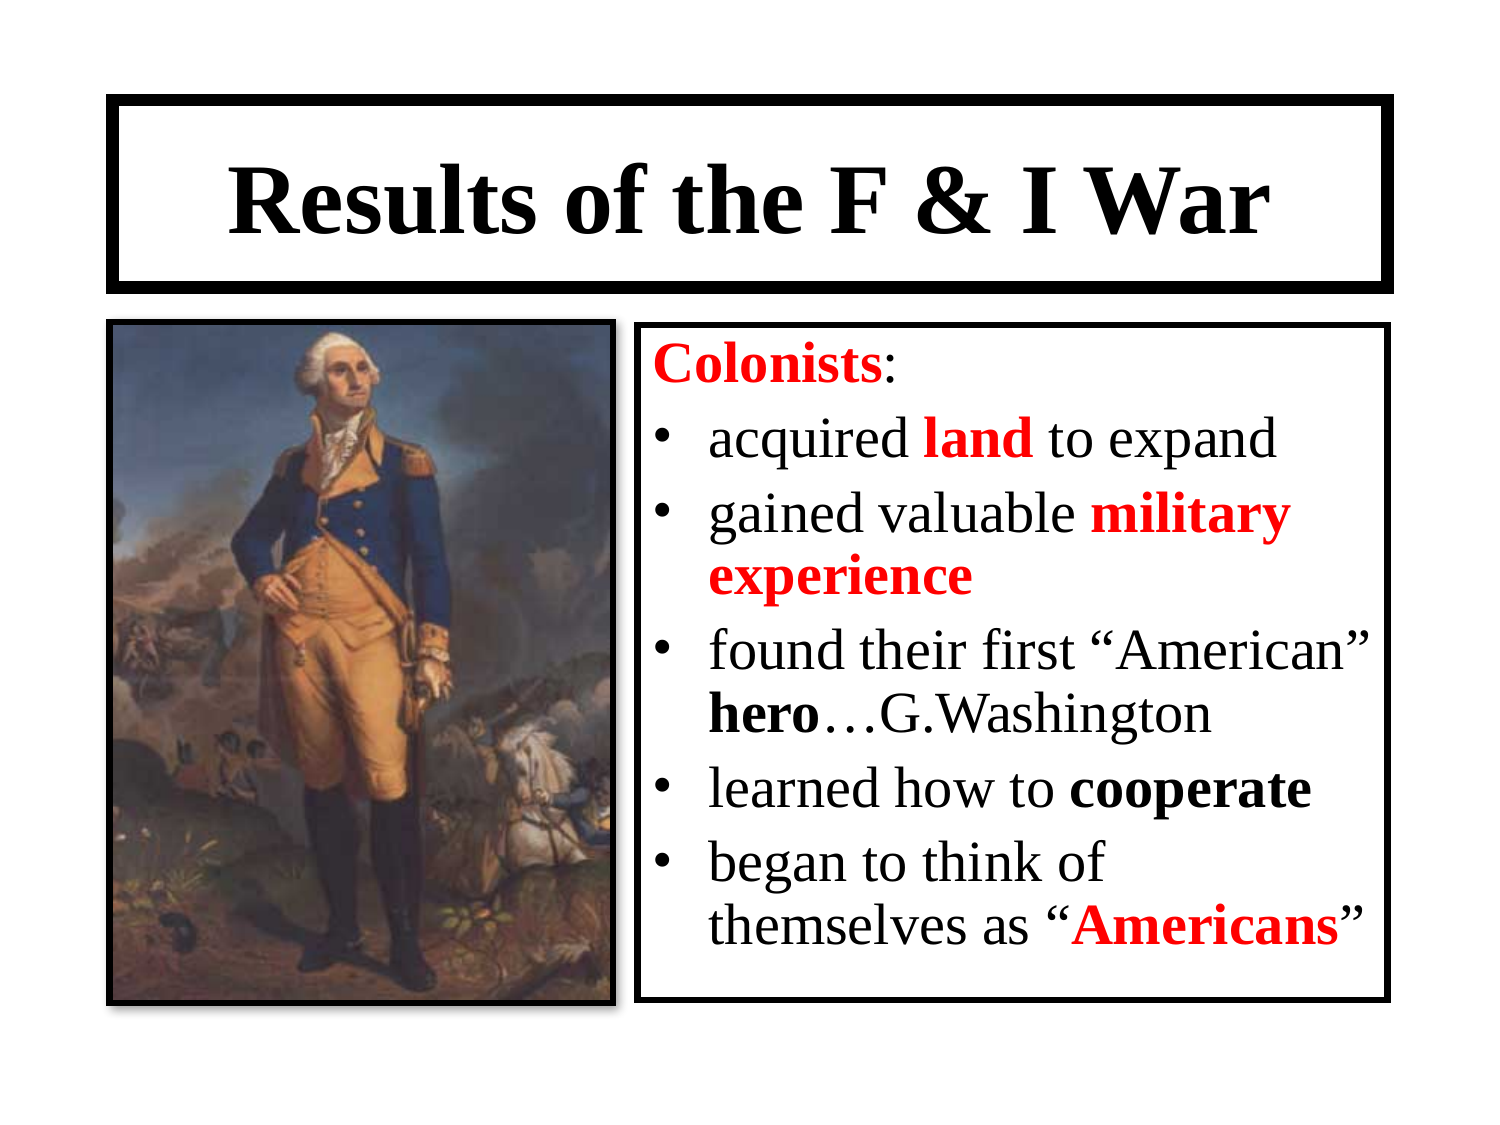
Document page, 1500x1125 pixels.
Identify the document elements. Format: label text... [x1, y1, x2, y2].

list Colonists: acquired land to expand gained valuable military experience found their first “American” hero…G.Washington learned how to cooperate began to think of themselves as “Americans” [637, 324, 1388, 1000]
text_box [112, 324, 610, 1001]
title Results of the F & I War [112, 99, 1388, 288]
